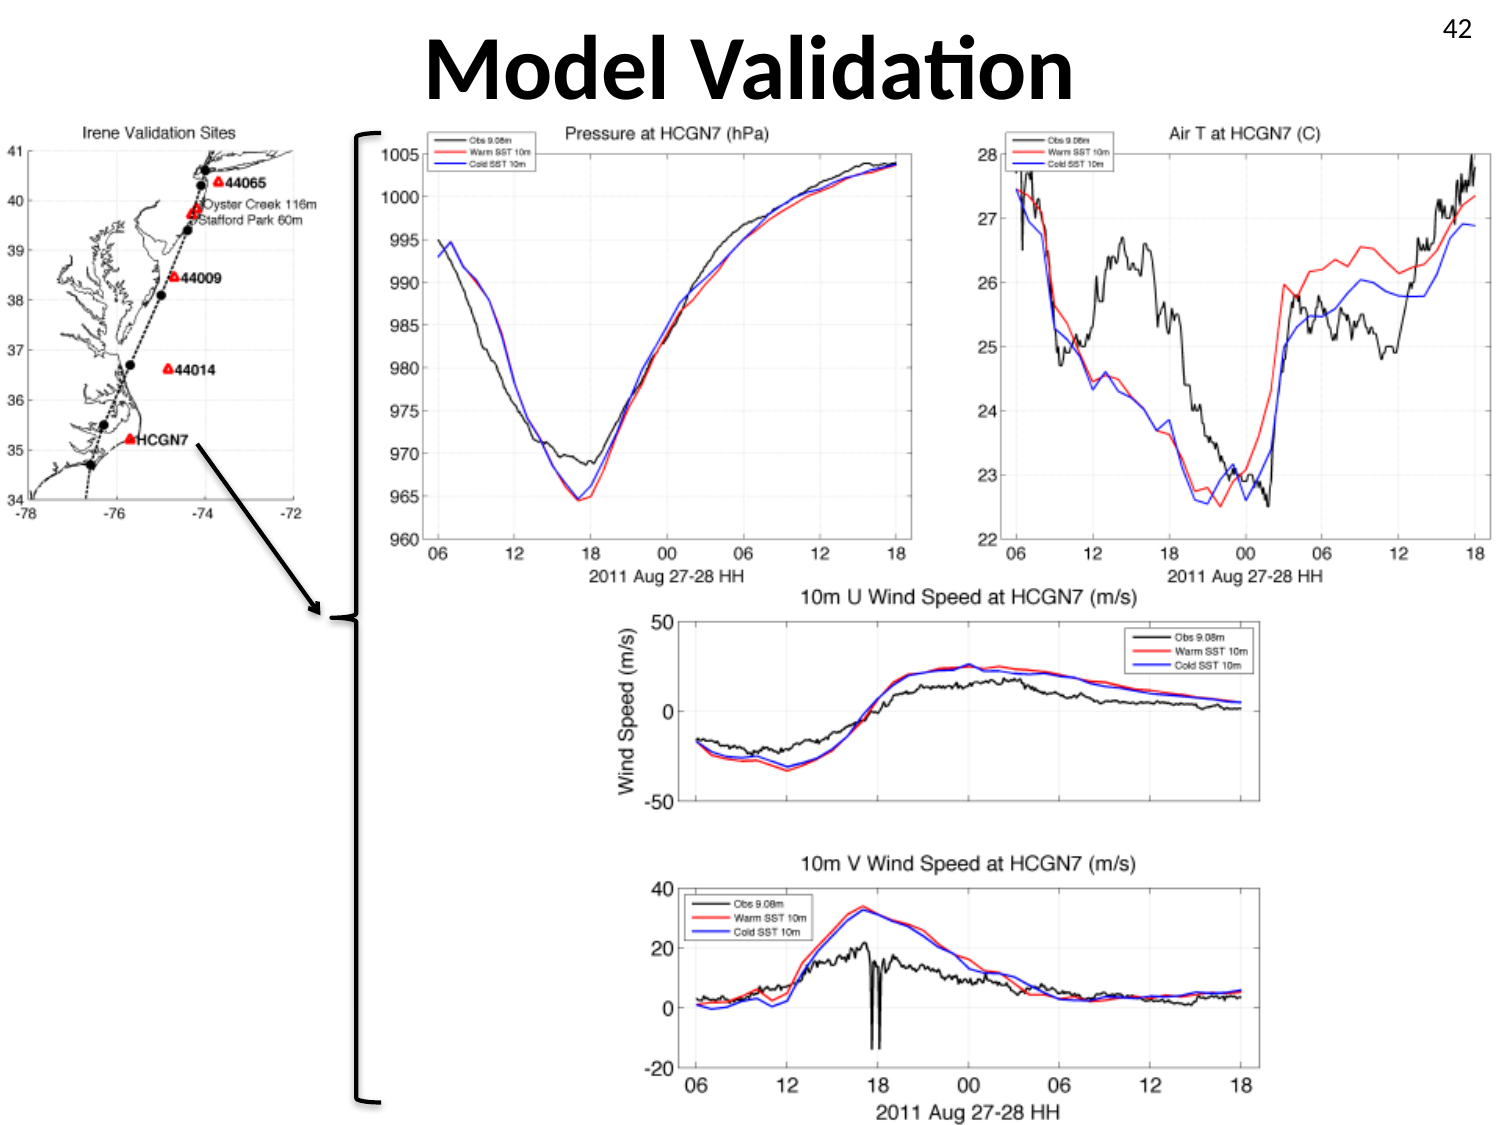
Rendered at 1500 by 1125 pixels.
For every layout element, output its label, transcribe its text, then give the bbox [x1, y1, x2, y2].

title Model Validation [75, 0, 1425, 157]
slide_number 42 [1137, 1, 1488, 81]
picture [380, 118, 1499, 1125]
text_box [329, 130, 382, 1105]
picture [0, 118, 321, 525]
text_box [196, 443, 321, 616]
